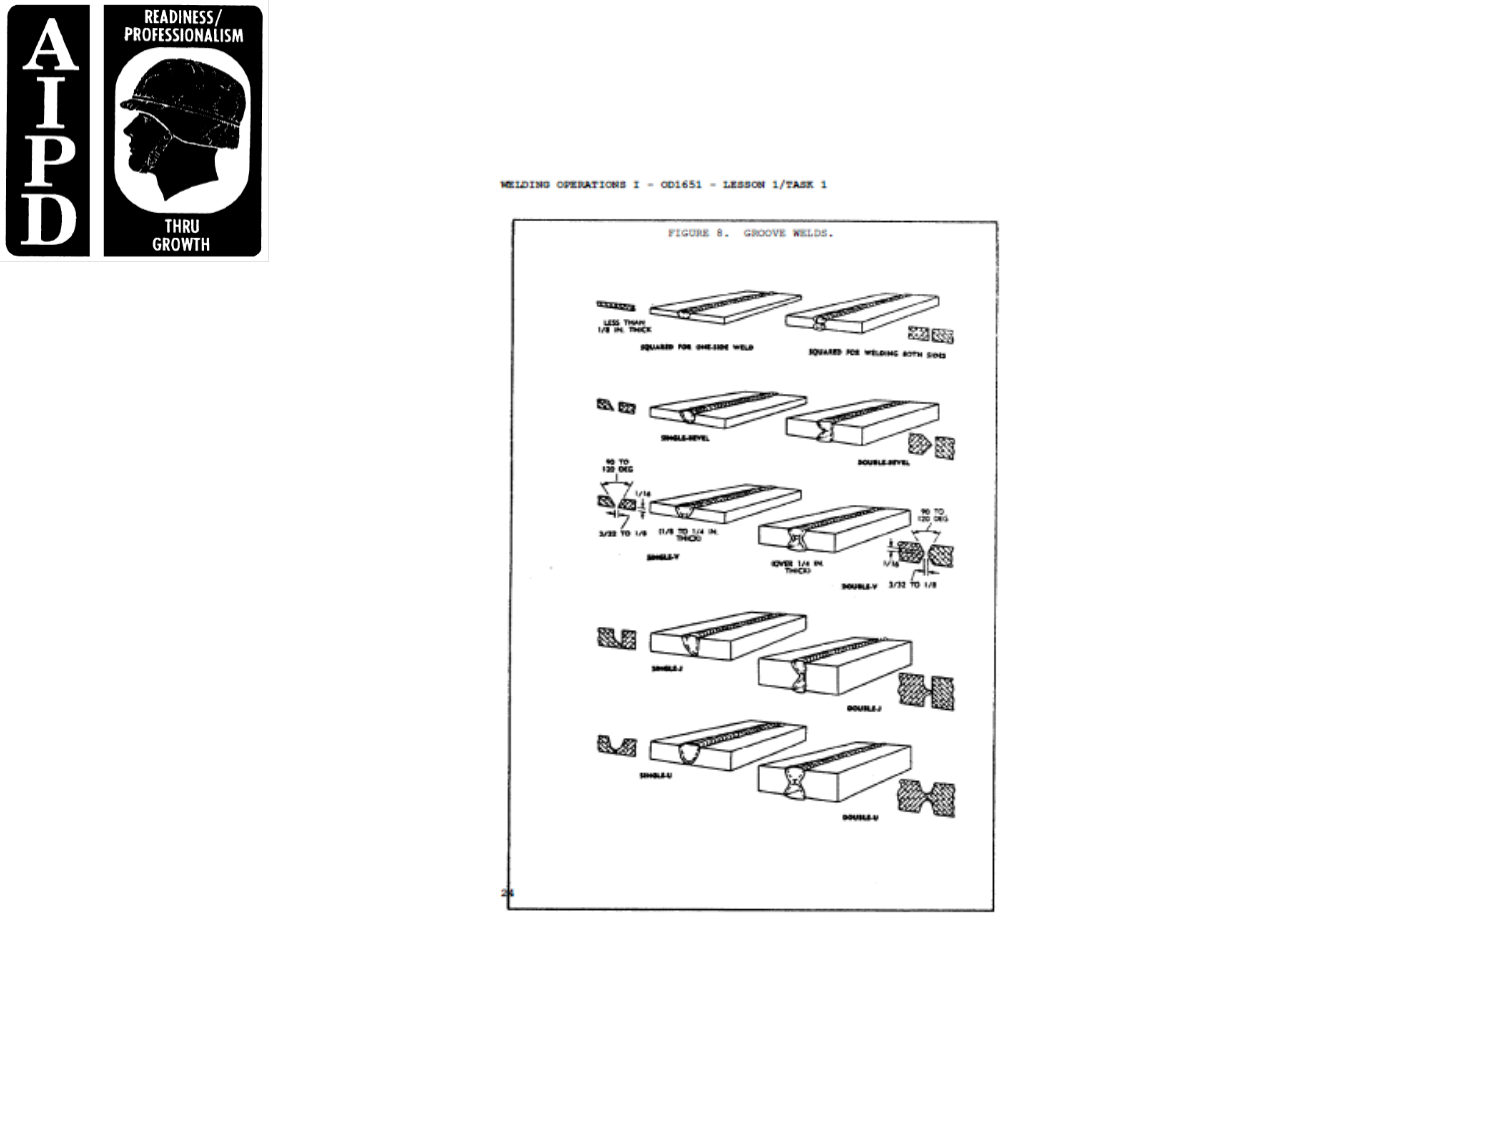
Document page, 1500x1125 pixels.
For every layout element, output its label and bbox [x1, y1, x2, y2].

picture [0, 0, 270, 263]
picture [397, 171, 1103, 955]
